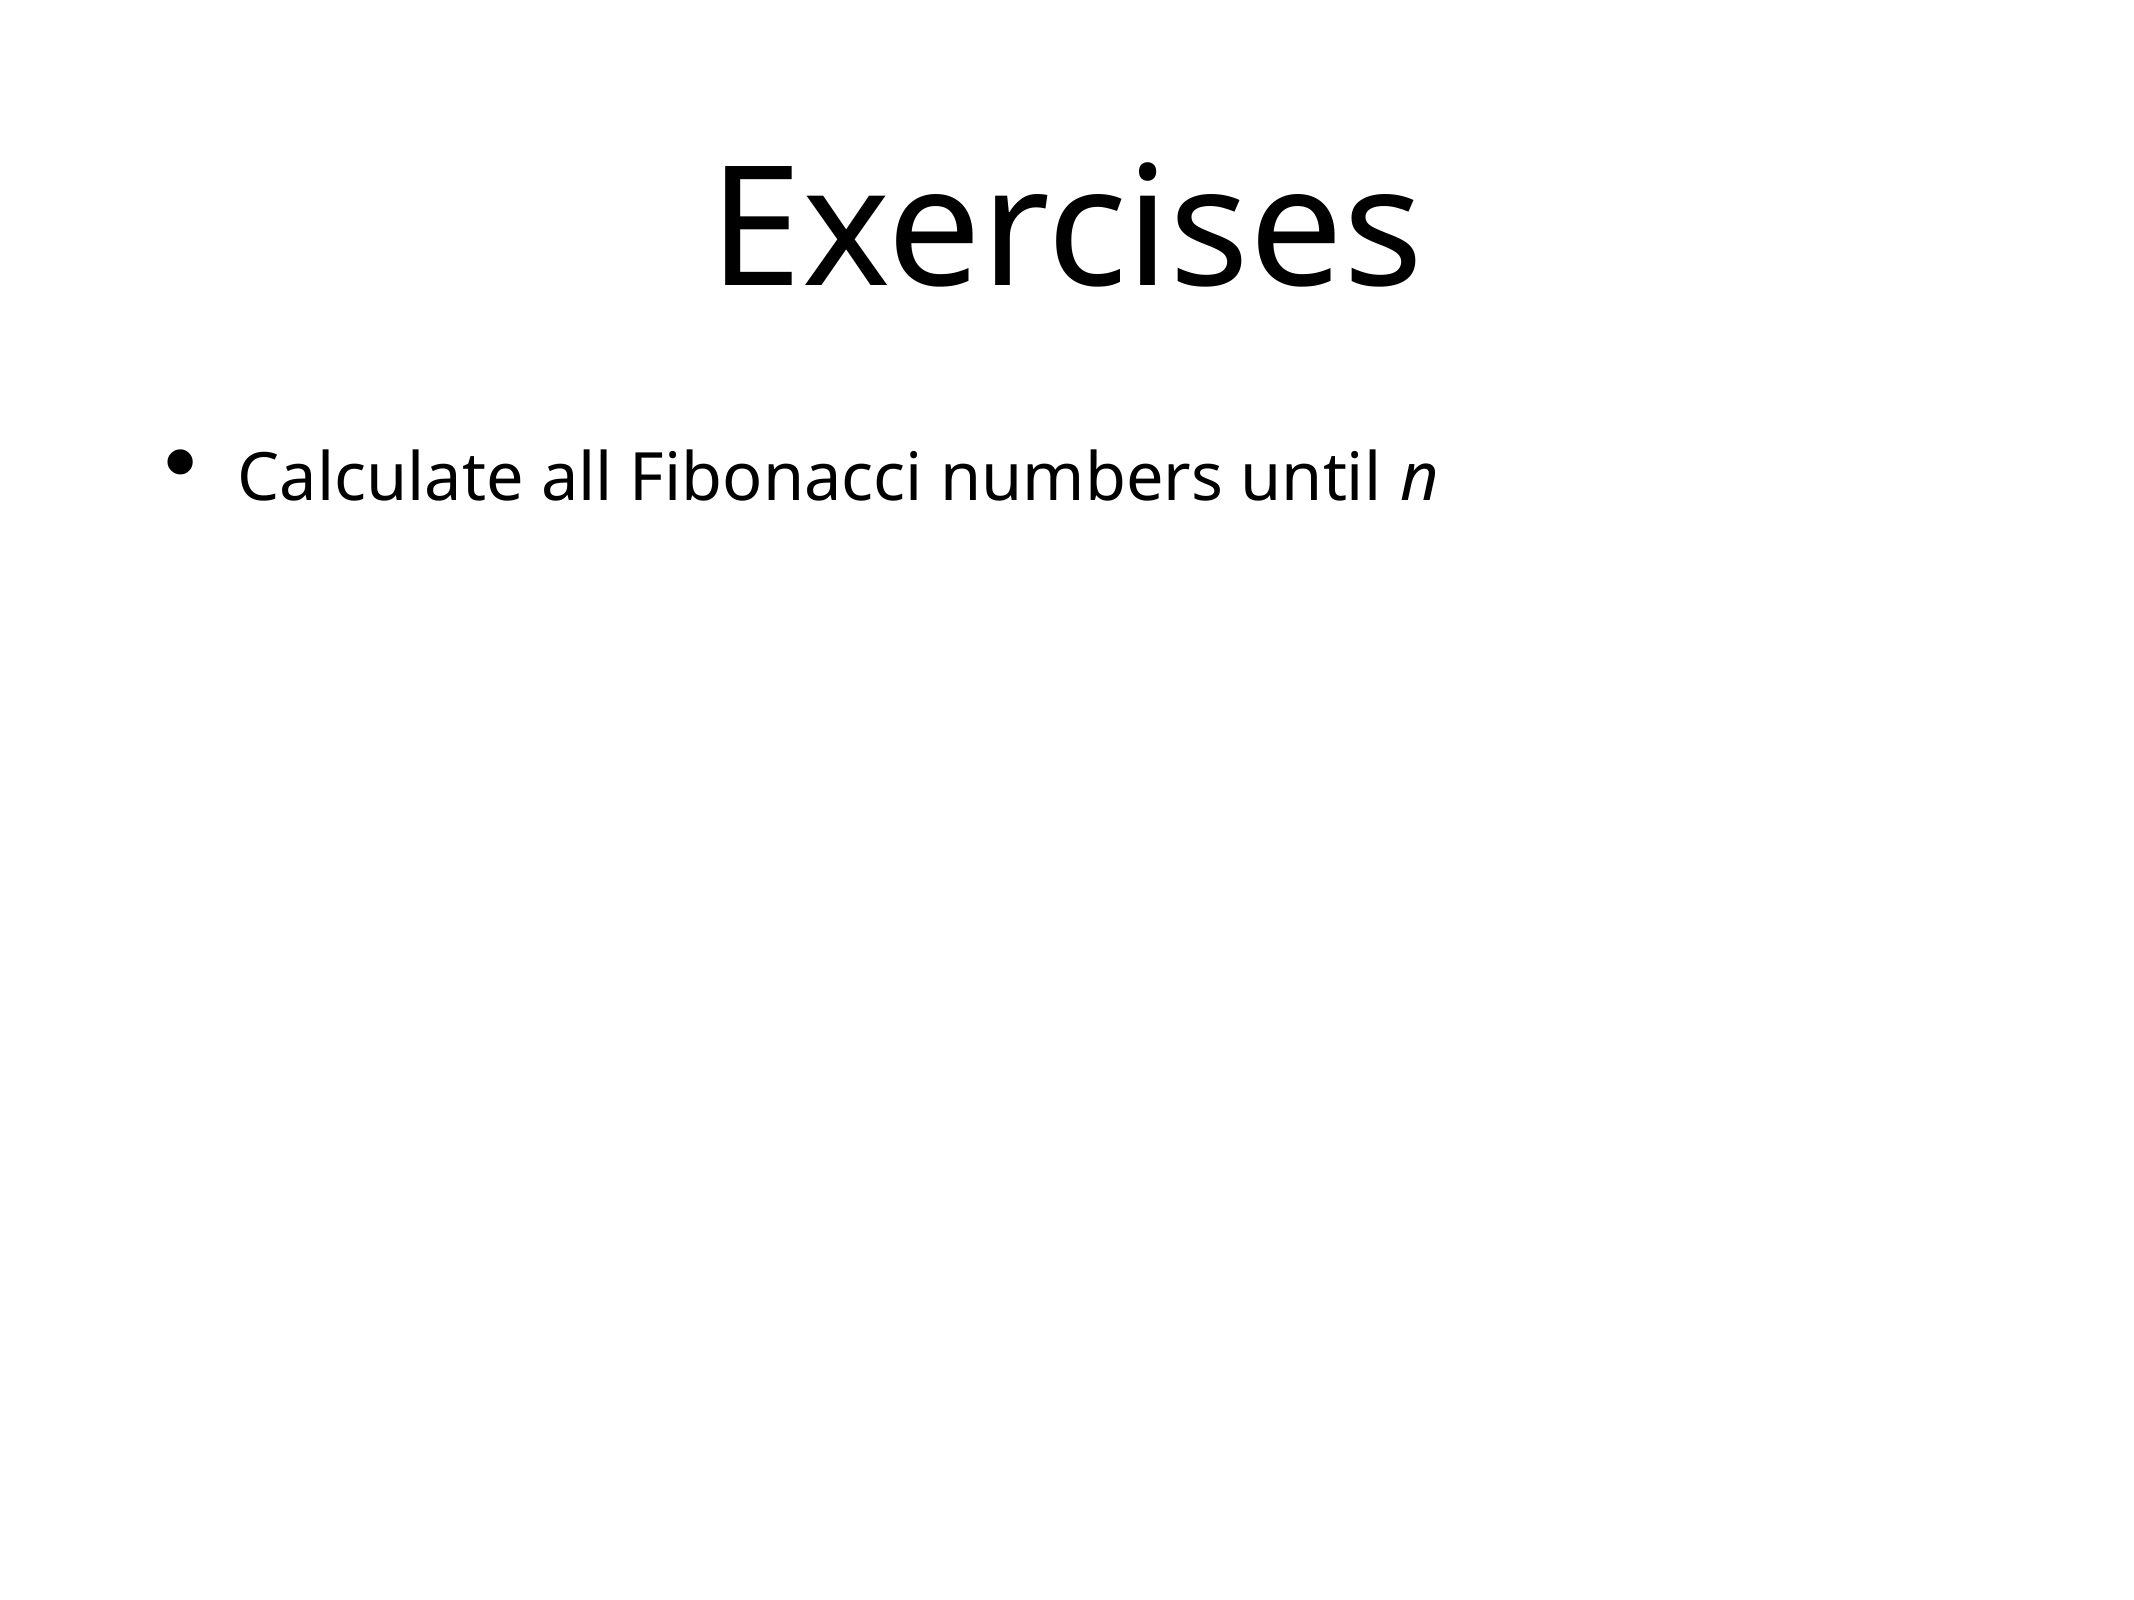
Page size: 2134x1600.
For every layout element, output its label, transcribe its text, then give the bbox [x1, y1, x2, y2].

title Exercises [155, 41, 1978, 397]
list Calculate all Fibonacci numbers until n [155, 424, 1978, 1457]
